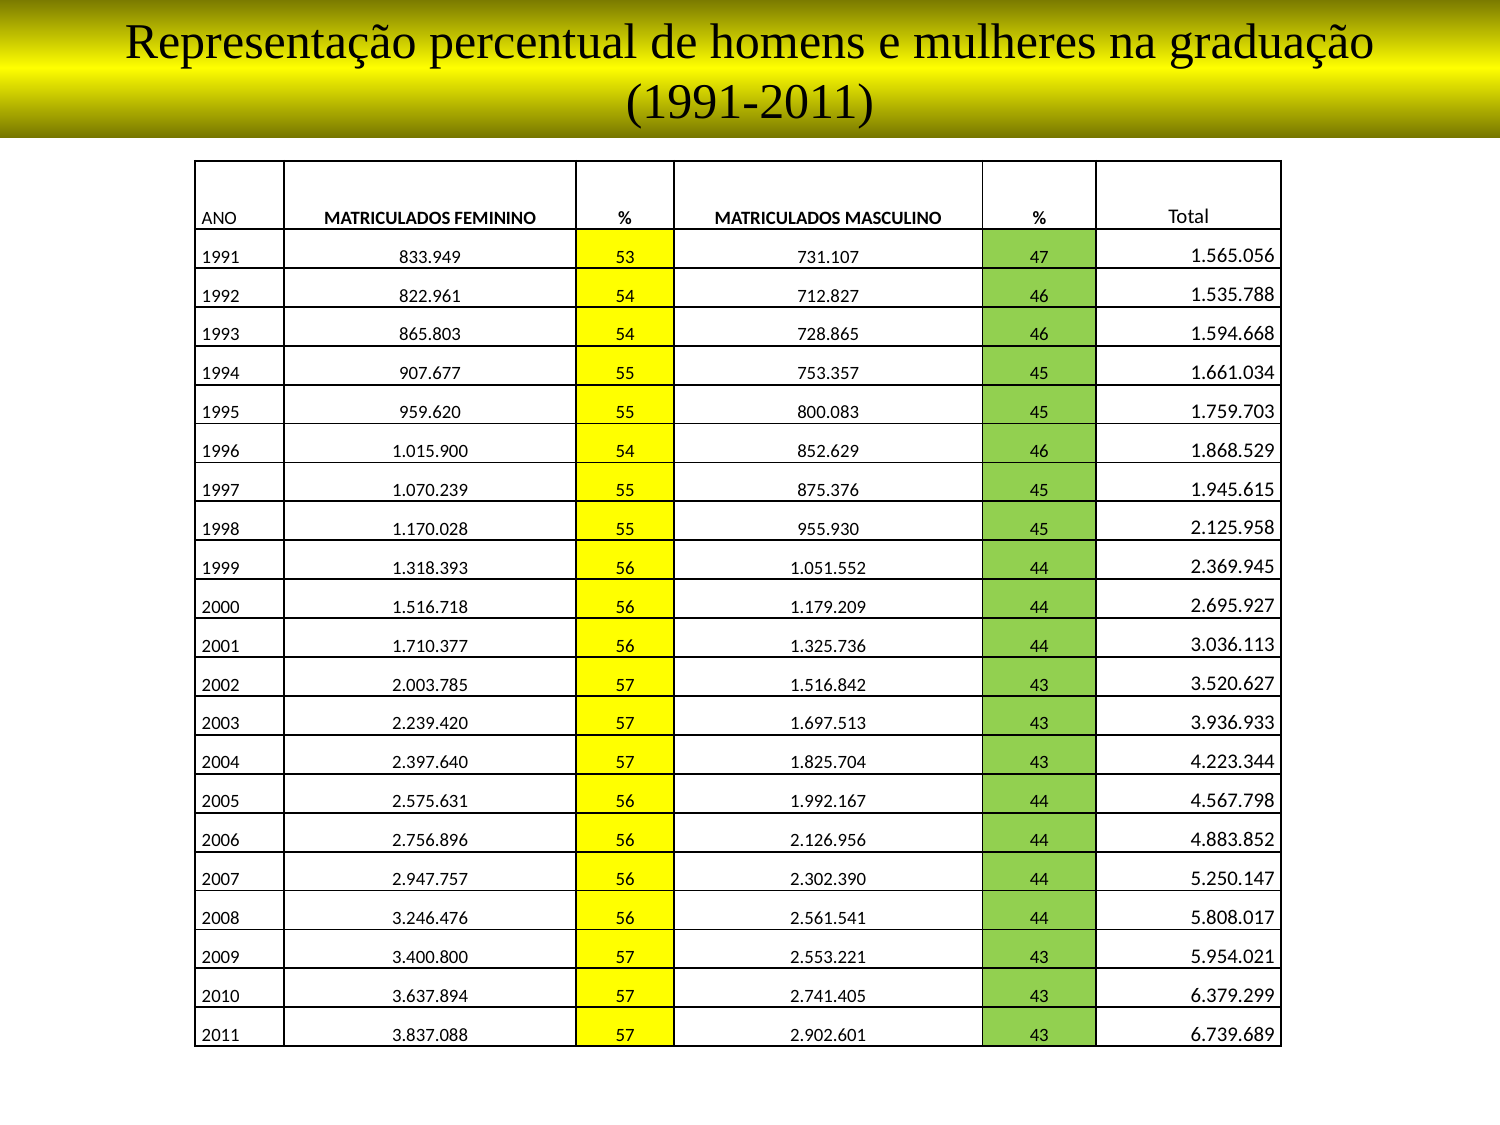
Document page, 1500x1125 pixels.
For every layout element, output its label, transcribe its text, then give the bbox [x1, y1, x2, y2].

table_cell 46 [983, 269, 1095, 306]
table_cell 1.170.028 [285, 502, 575, 539]
table_cell 56 [577, 814, 673, 851]
table_cell 2.553.221 [675, 930, 982, 967]
table_cell 753.357 [675, 347, 982, 384]
table_header ANO [196, 162, 283, 228]
table_cell 907.677 [285, 347, 575, 384]
table_cell 56 [577, 853, 673, 890]
table_cell 45 [983, 347, 1095, 384]
table_cell 1.661.034 [1097, 347, 1280, 384]
table_cell 2.369.945 [1097, 541, 1280, 578]
table_cell 2010 [196, 969, 283, 1006]
table_cell 43 [983, 736, 1095, 773]
table_cell 46 [983, 424, 1095, 462]
table_cell 43 [983, 697, 1095, 734]
table_cell 1.868.529 [1097, 424, 1280, 462]
table_cell 1.697.513 [675, 697, 982, 734]
table_cell 5.954.021 [1097, 930, 1280, 967]
table_header MATRICULADOS MASCULINO [675, 162, 982, 228]
table_cell 865.803 [285, 308, 575, 345]
table_header % [983, 162, 1095, 228]
table_cell 57 [577, 1008, 673, 1045]
table_cell 2.741.405 [675, 969, 982, 1006]
table_cell 800.083 [675, 386, 982, 423]
table_cell 2002 [196, 658, 283, 695]
table_cell 44 [983, 619, 1095, 656]
table_cell 2.397.640 [285, 736, 575, 773]
table_cell 2005 [196, 775, 283, 812]
table_cell 53 [577, 230, 673, 267]
table_cell 2.125.958 [1097, 502, 1280, 539]
table_cell 3.036.113 [1097, 619, 1280, 656]
table_cell 43 [983, 658, 1095, 695]
table_cell 46 [983, 308, 1095, 345]
table_cell 2008 [196, 891, 283, 929]
table_cell 955.930 [675, 502, 982, 539]
table_cell 1992 [196, 269, 283, 306]
table_cell 45 [983, 463, 1095, 500]
table_cell 1996 [196, 424, 283, 462]
table_cell 44 [983, 775, 1095, 812]
table_cell 2.947.757 [285, 853, 575, 890]
table_cell 3.520.627 [1097, 658, 1280, 695]
table_cell 57 [577, 658, 673, 695]
table_cell 57 [577, 969, 673, 1006]
table_cell 2.902.601 [675, 1008, 982, 1045]
table_cell 4.883.852 [1097, 814, 1280, 851]
table_cell 57 [577, 697, 673, 734]
table_cell 2004 [196, 736, 283, 773]
table_cell 728.865 [675, 308, 982, 345]
table_cell 54 [577, 424, 673, 462]
table_cell 44 [983, 814, 1095, 851]
table_cell 731.107 [675, 230, 982, 267]
table_cell 55 [577, 463, 673, 500]
table_cell 44 [983, 580, 1095, 617]
table_cell 1.535.788 [1097, 269, 1280, 306]
table_cell 5.250.147 [1097, 853, 1280, 890]
table_cell 1.325.736 [675, 619, 982, 656]
table_cell 712.827 [675, 269, 982, 306]
table_cell 875.376 [675, 463, 982, 500]
table_cell 1993 [196, 308, 283, 345]
table_cell 43 [983, 969, 1095, 1006]
table_cell 43 [983, 930, 1095, 967]
table_cell 55 [577, 386, 673, 423]
table_cell 2.756.896 [285, 814, 575, 851]
table_cell 2011 [196, 1008, 283, 1045]
table_cell 5.808.017 [1097, 891, 1280, 929]
table_cell 6.739.689 [1097, 1008, 1280, 1045]
table_cell 1995 [196, 386, 283, 423]
table_cell 1991 [196, 230, 283, 267]
table_cell 2001 [196, 619, 283, 656]
table_cell 1.051.552 [675, 541, 982, 578]
table_cell 1997 [196, 463, 283, 500]
table_cell 2.003.785 [285, 658, 575, 695]
table_cell 2.239.420 [285, 697, 575, 734]
table_cell 43 [983, 1008, 1095, 1045]
table_cell 1.565.056 [1097, 230, 1280, 267]
table_cell 2000 [196, 580, 283, 617]
table_cell 4.567.798 [1097, 775, 1280, 812]
table_cell 1.945.615 [1097, 463, 1280, 500]
table_cell 54 [577, 308, 673, 345]
table_cell 55 [577, 347, 673, 384]
table_header % [577, 162, 673, 228]
table_cell 56 [577, 619, 673, 656]
table_cell 1.516.842 [675, 658, 982, 695]
table_cell 1.318.393 [285, 541, 575, 578]
table_cell 56 [577, 541, 673, 578]
table_header Total [1097, 162, 1280, 228]
table_cell 2.575.631 [285, 775, 575, 812]
table_cell 57 [577, 736, 673, 773]
table_cell 44 [983, 541, 1095, 578]
table_cell 2003 [196, 697, 283, 734]
table_cell 56 [577, 580, 673, 617]
table_cell 44 [983, 891, 1095, 929]
text_box Representação percentual de homens e mulheres na graduação (1991-2011) [0, 0, 1500, 138]
table_cell 852.629 [675, 424, 982, 462]
table_cell 1994 [196, 347, 283, 384]
table_cell 2007 [196, 853, 283, 890]
table_cell 1.825.704 [675, 736, 982, 773]
table_cell 3.246.476 [285, 891, 575, 929]
table_cell 2.302.390 [675, 853, 982, 890]
table_cell 4.223.344 [1097, 736, 1280, 773]
table_header MATRICULADOS FEMININO [285, 162, 575, 228]
table_cell 56 [577, 891, 673, 929]
table_cell 822.961 [285, 269, 575, 306]
table_cell 1.070.239 [285, 463, 575, 500]
table_cell 1998 [196, 502, 283, 539]
table_cell 1.516.718 [285, 580, 575, 617]
table_cell 1.759.703 [1097, 386, 1280, 423]
table_cell 3.837.088 [285, 1008, 575, 1045]
table_cell 3.637.894 [285, 969, 575, 1006]
table_cell 1999 [196, 541, 283, 578]
table_cell 2009 [196, 930, 283, 967]
table_cell 55 [577, 502, 673, 539]
table_cell 45 [983, 386, 1095, 423]
table_cell 2.695.927 [1097, 580, 1280, 617]
table_cell 56 [577, 775, 673, 812]
table_cell 57 [577, 930, 673, 967]
table_cell 1.594.668 [1097, 308, 1280, 345]
table_cell 833.949 [285, 230, 575, 267]
table_cell 6.379.299 [1097, 969, 1280, 1006]
table_cell 959.620 [285, 386, 575, 423]
table_cell 2.561.541 [675, 891, 982, 929]
table_cell 2.126.956 [675, 814, 982, 851]
table_cell 1.179.209 [675, 580, 982, 617]
table_cell 54 [577, 269, 673, 306]
table_cell 2006 [196, 814, 283, 851]
table_cell 44 [983, 853, 1095, 890]
table_cell 1.015.900 [285, 424, 575, 462]
table_cell 1.992.167 [675, 775, 982, 812]
table_cell 47 [983, 230, 1095, 267]
table_cell 45 [983, 502, 1095, 539]
table_cell 3.936.933 [1097, 697, 1280, 734]
table_cell 1.710.377 [285, 619, 575, 656]
table_cell 3.400.800 [285, 930, 575, 967]
